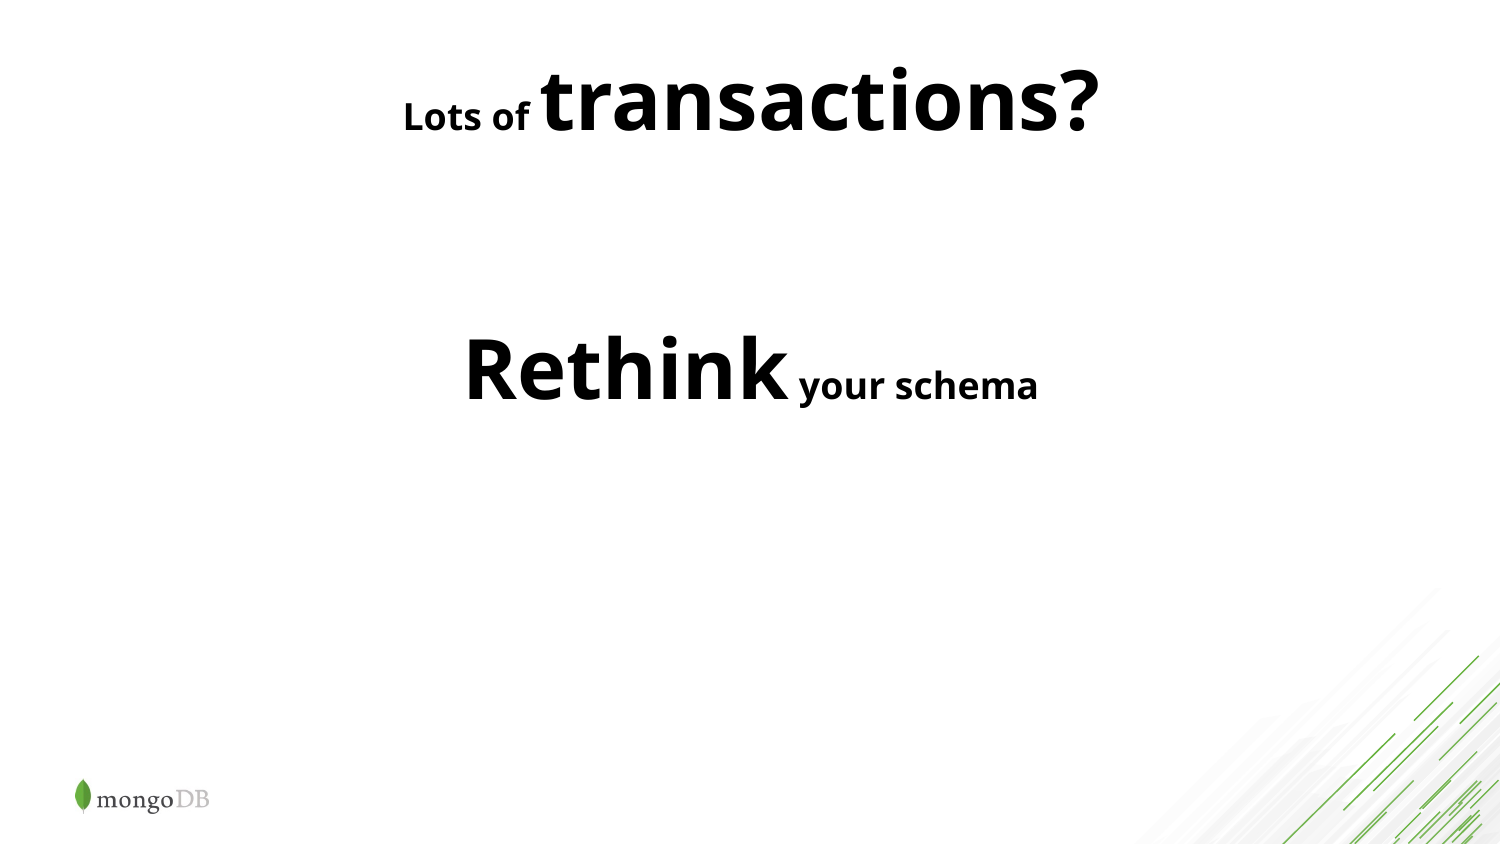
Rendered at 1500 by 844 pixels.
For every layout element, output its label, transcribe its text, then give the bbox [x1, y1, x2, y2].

text_box Lots of transactions? [4, 58, 1499, 174]
text_box Rethink your schema [0, 328, 1494, 443]
picture [1046, 588, 1500, 844]
picture [75, 778, 209, 814]
